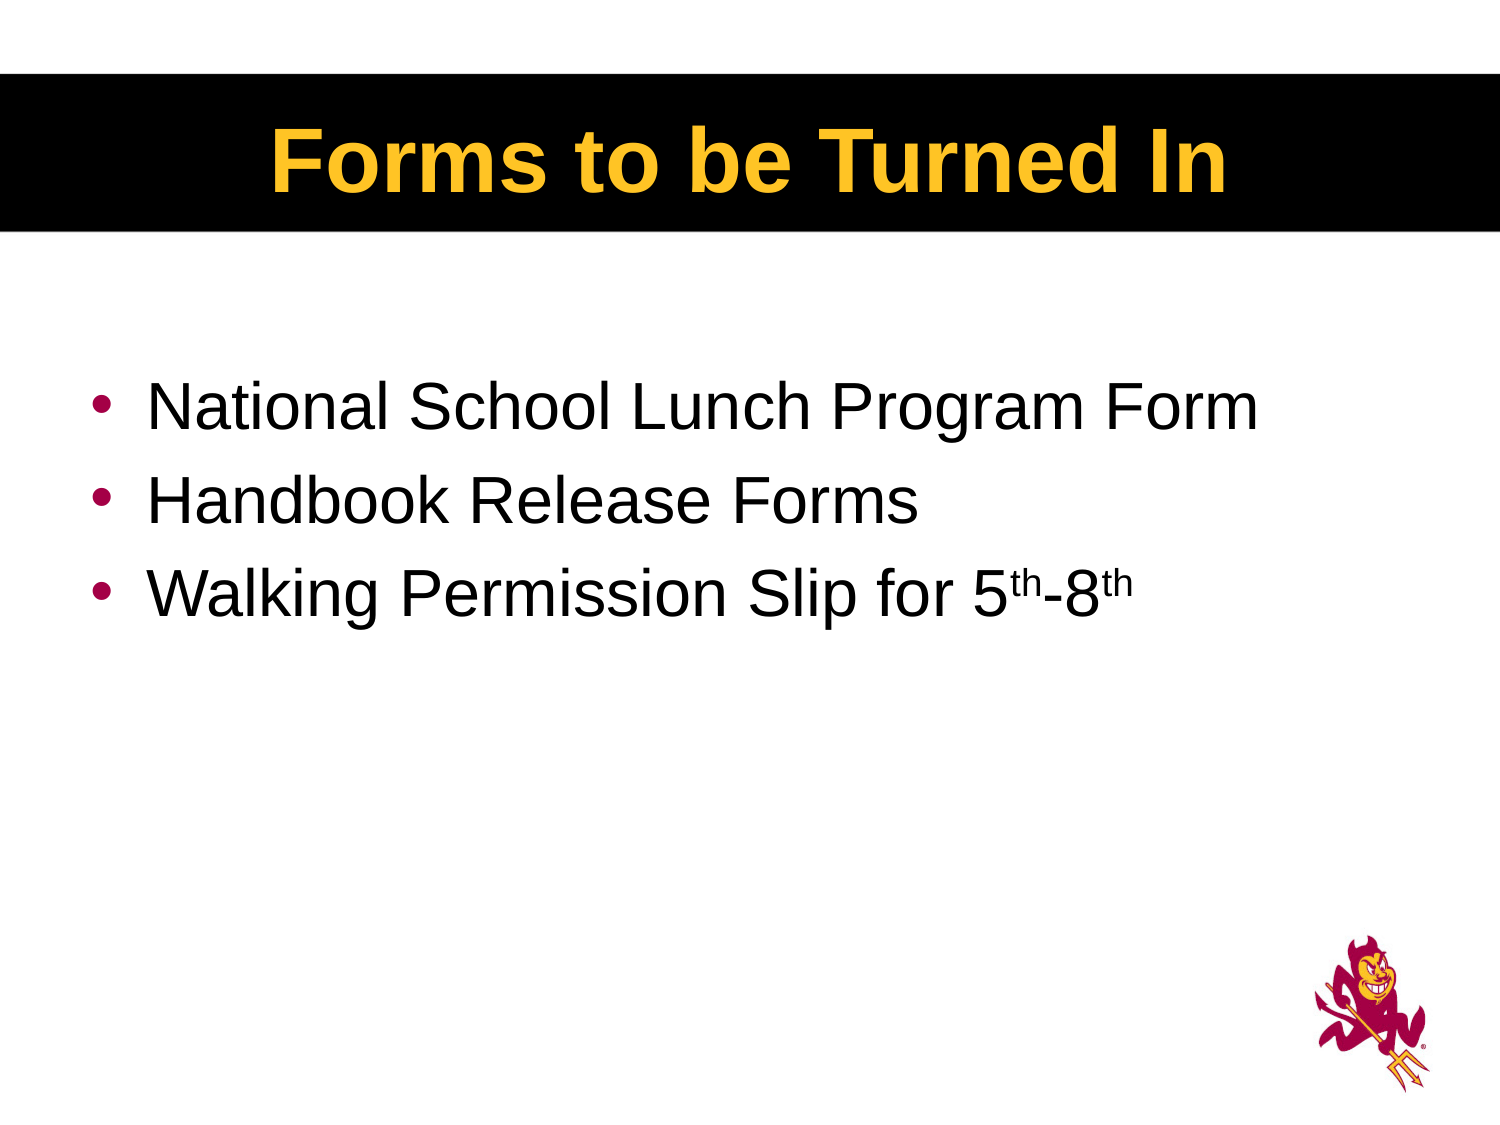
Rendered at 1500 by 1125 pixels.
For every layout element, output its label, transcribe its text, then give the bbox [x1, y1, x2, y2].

title Forms to be Turned In [75, 62, 1425, 250]
picture [0, 0, 1500, 1125]
list National School Lunch Program Form Handbook Release Forms Walking Permission Slip for 5th-8th [75, 262, 1425, 1005]
